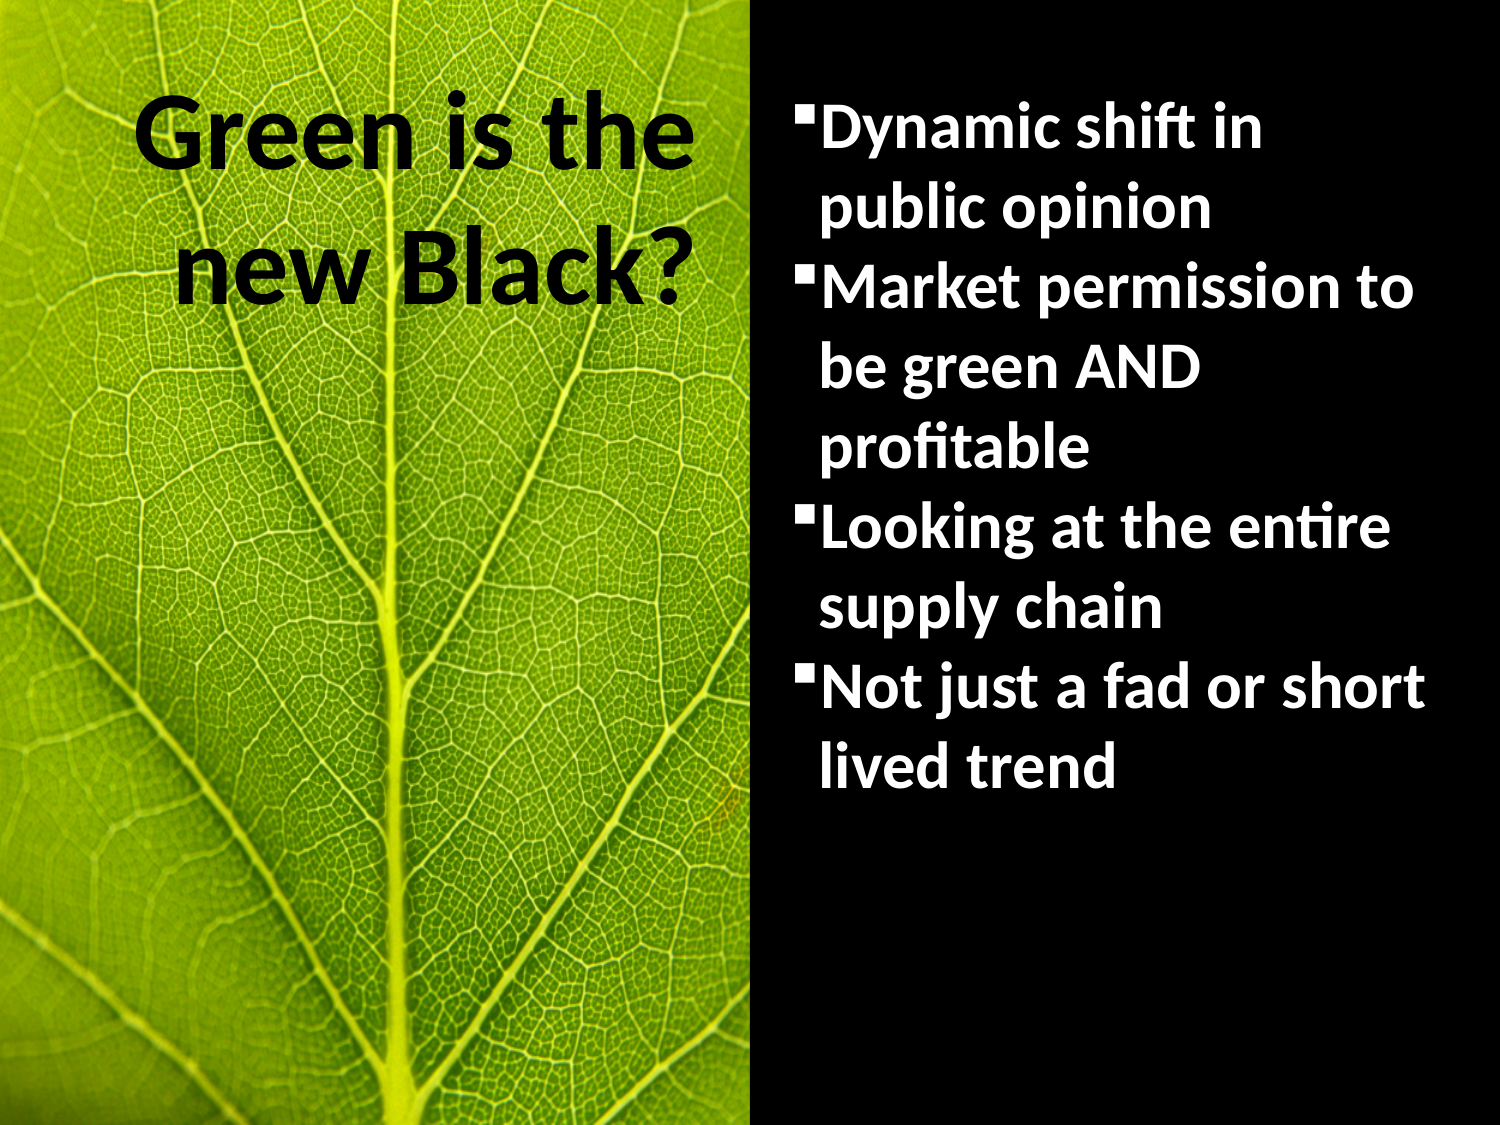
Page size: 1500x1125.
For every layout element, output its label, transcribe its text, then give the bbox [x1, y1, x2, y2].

picture [0, 0, 763, 1125]
text_box [763, 0, 1500, 1125]
text_box Dynamic shift in public opinion Market permission to be green AND profitable Looking at the entire supply chain Not just a fad or short lived trend [774, 74, 1463, 810]
